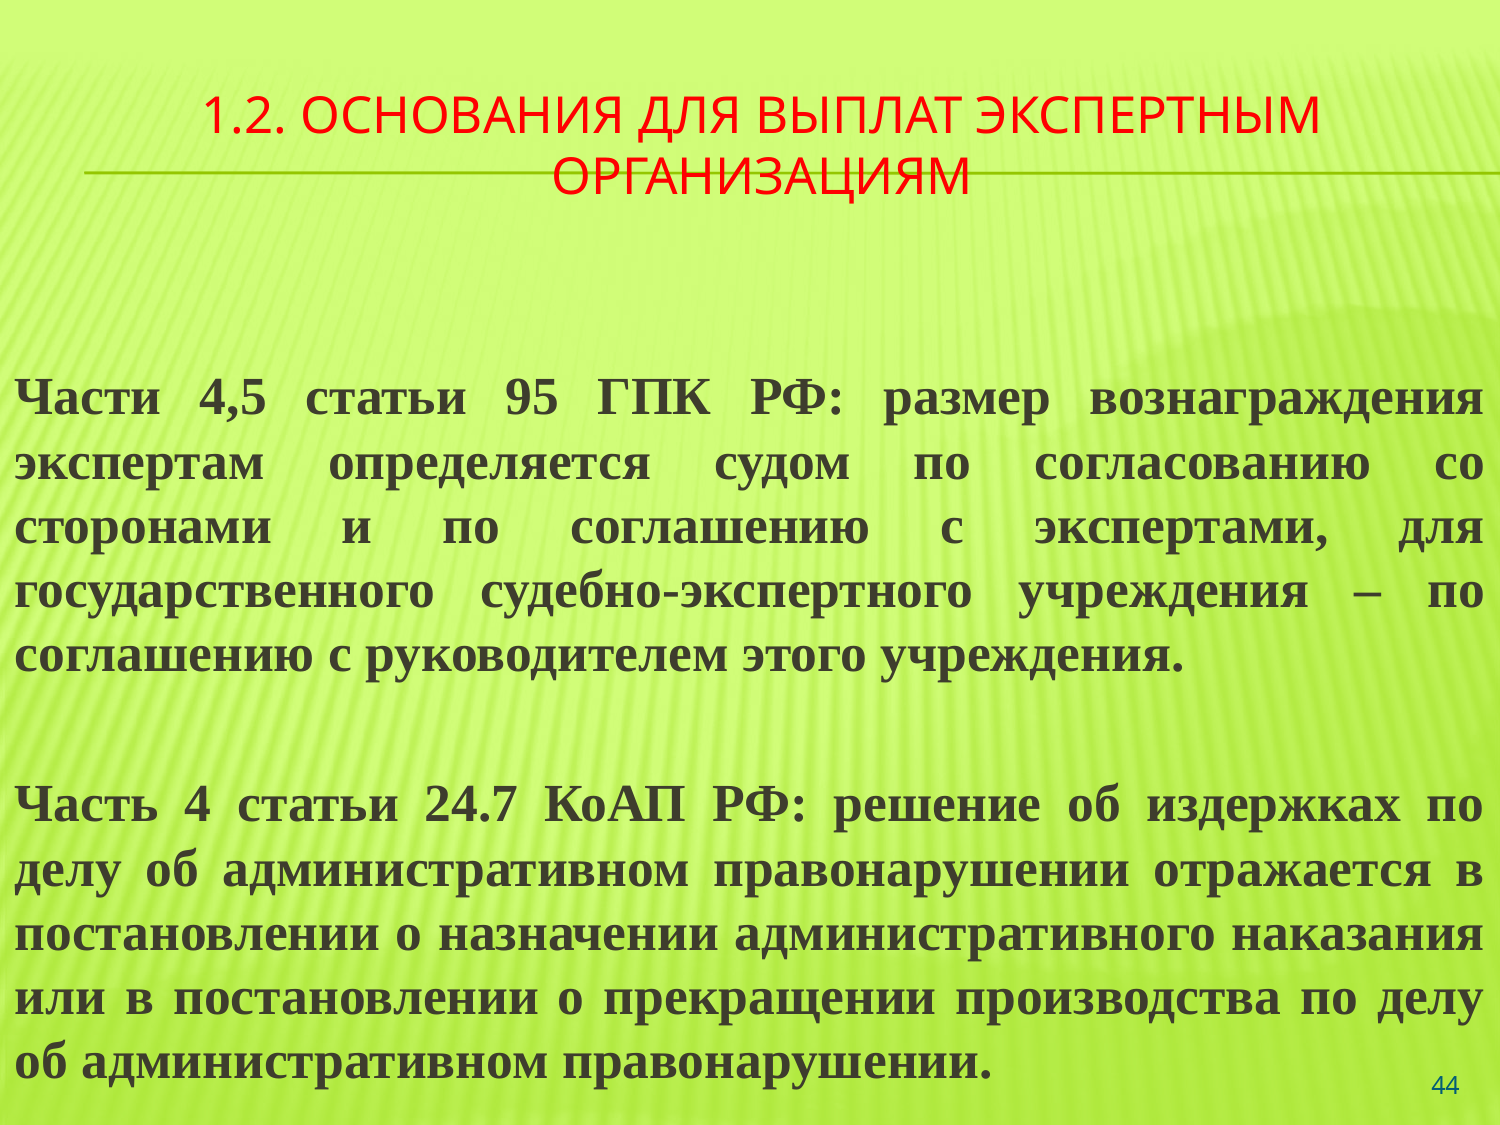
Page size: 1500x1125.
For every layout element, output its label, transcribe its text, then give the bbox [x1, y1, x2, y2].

slide_number 44 [1350, 1061, 1475, 1103]
list Части 4,5 статьи 95 ГПК РФ: размер вознаграждения экспертам определяется судом по согласованию со сторонами и по соглашению с экспертами, для государственного судебно-экспертного учреждения – по соглашению с руководителем этого учреждения. Часть 4 статьи 24.7 КоАП РФ: решение об издержках по делу об административном правонарушении отражается в постановлении о назначении административного наказания или в постановлении о прекращении производства по делу об административном правонарушении. [0, 278, 1500, 1125]
title 1.2. Основания для выплат экспертным организациям [50, 75, 1475, 213]
